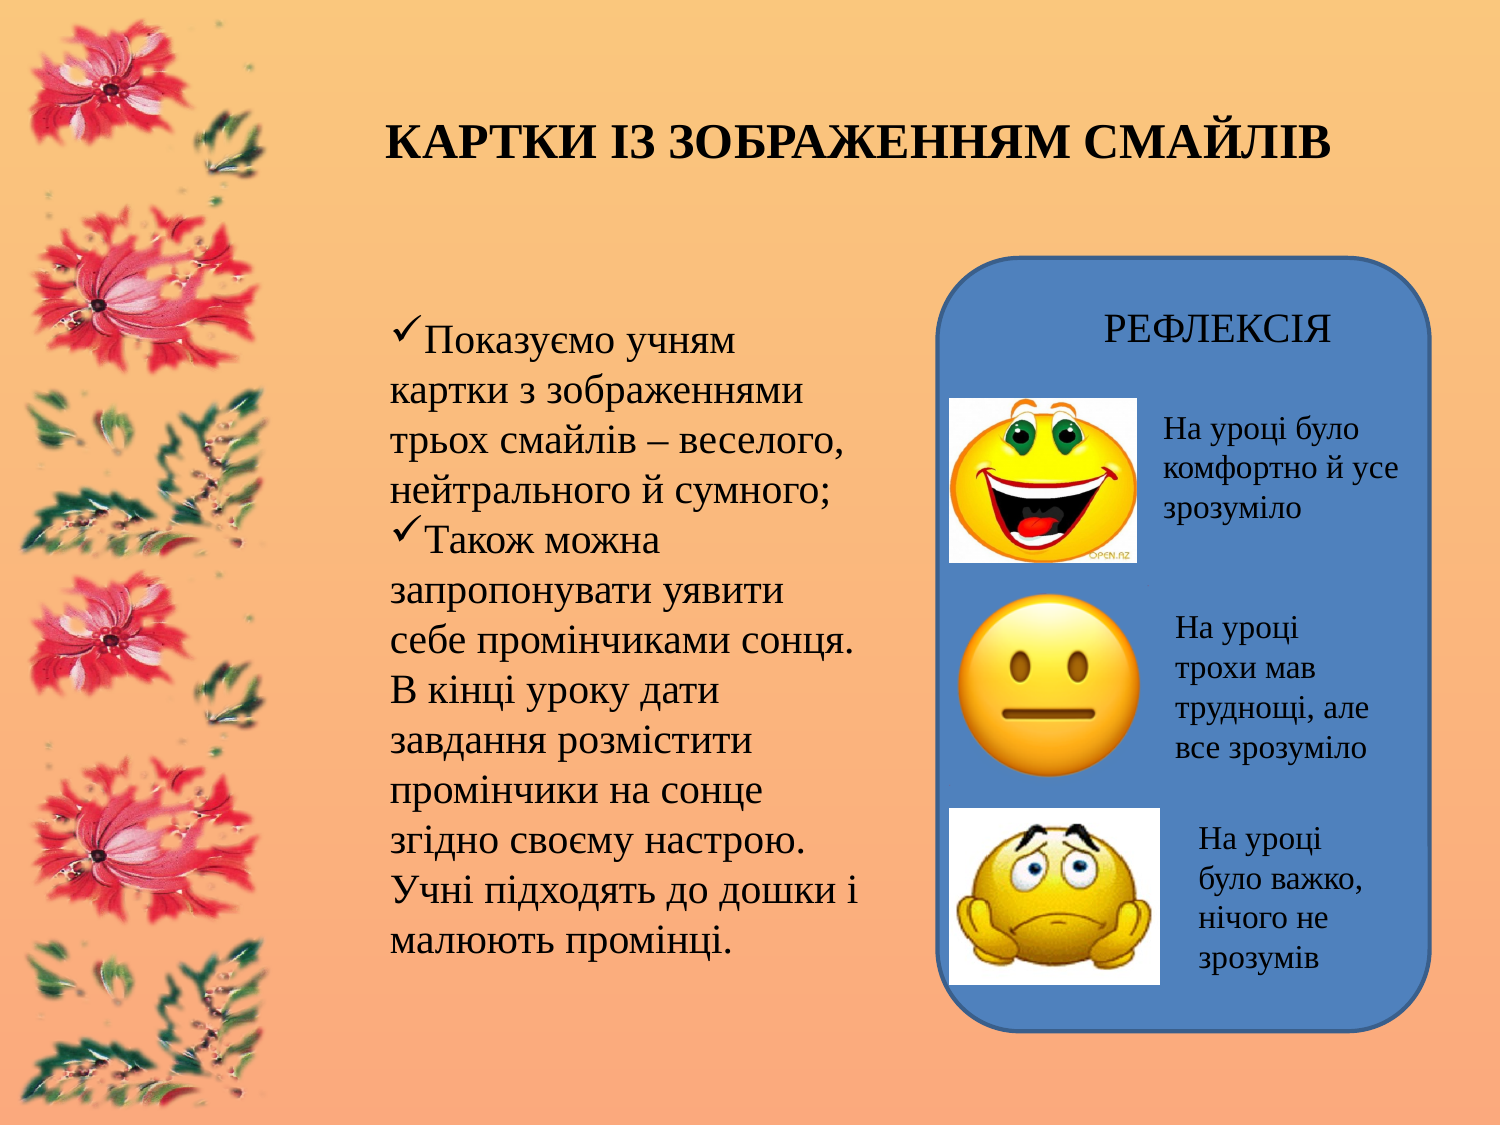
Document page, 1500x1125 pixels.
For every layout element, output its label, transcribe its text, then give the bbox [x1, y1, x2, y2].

text_box [935, 255, 1432, 1034]
text_box На уроці було важко, нічого не зрозумів [1183, 808, 1395, 983]
title КАРТКИ ІЗ ЗОБРАЖЕННЯМ СМАЙЛІВ [298, 45, 1425, 233]
text_box На уроці було комфортно й усе зрозуміло [1148, 398, 1418, 533]
picture [948, 398, 1137, 563]
picture [0, 0, 294, 1125]
text_box РЕФЛЕКСІЯ [1054, 292, 1360, 358]
text_box Показуємо учням картки з зображеннями трьох смайлів – веселого, нейтрального й сумного; Також можна запропонувати уявити себе промінчиками сонця. В кінці уроку дати завдання розмістити промінчики на сонце згідно своєму настрою. Учні підходять до дошки і малюють промінці. [375, 304, 879, 970]
text_box На уроці трохи мав труднощі, але все зрозуміло [1160, 597, 1395, 772]
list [948, 585, 1149, 786]
picture [948, 808, 1161, 985]
